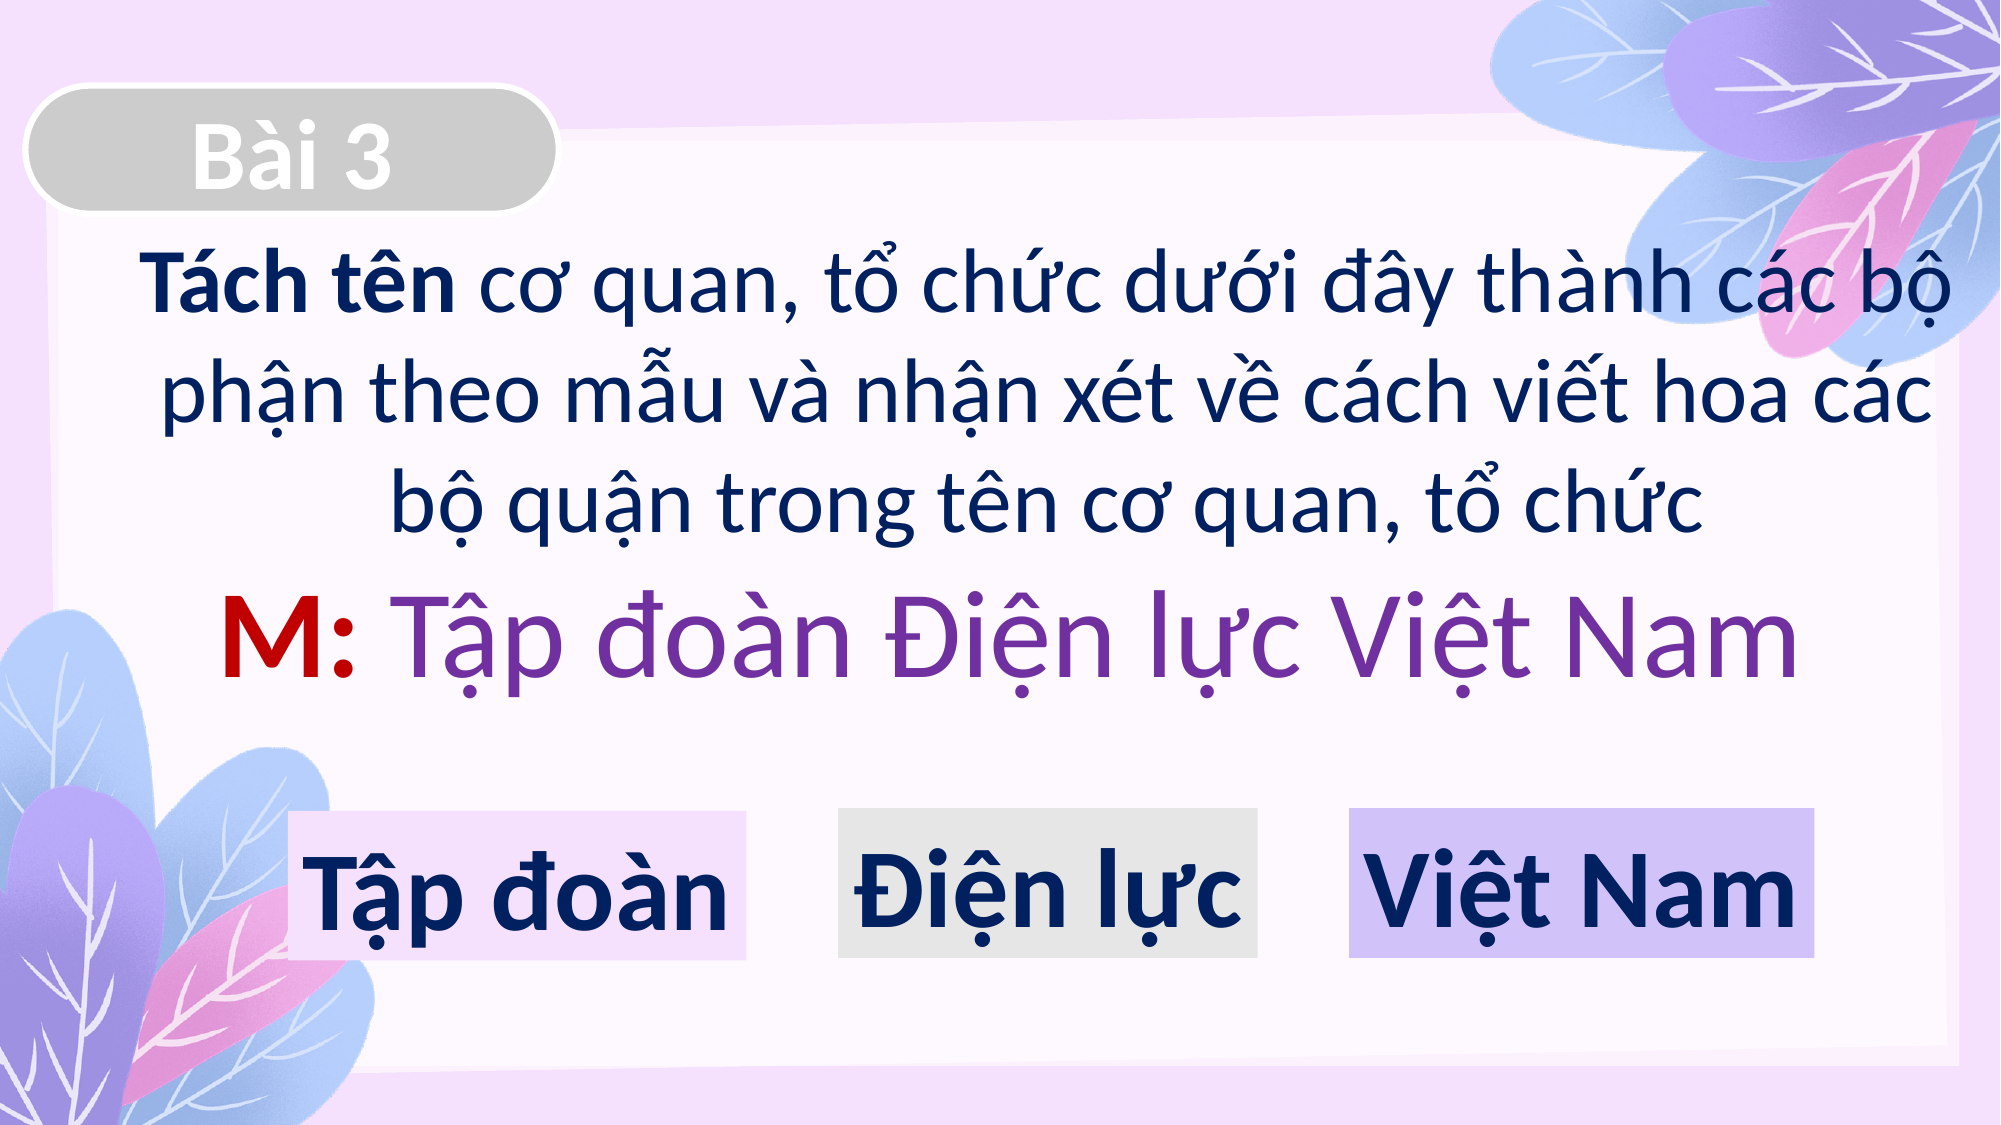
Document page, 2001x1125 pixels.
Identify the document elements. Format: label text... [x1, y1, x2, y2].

picture [0, 587, 482, 1125]
text_box Điện lực [838, 808, 1258, 958]
text_box Việt Nam [1349, 808, 1815, 958]
text_box Bài 3 [24, 84, 560, 215]
text_box M: Tập đoàn Điện lực Việt Nam [199, 544, 1822, 710]
picture [1469, 0, 2000, 472]
text_box Tập đoàn [287, 810, 747, 961]
text_box Tách tên cơ quan, tổ chức dưới đây thành các bộ phận theo mẫu và nhận xét về cách viết hoa các bộ quận trong tên cơ quan, tổ chức [122, 213, 1974, 559]
